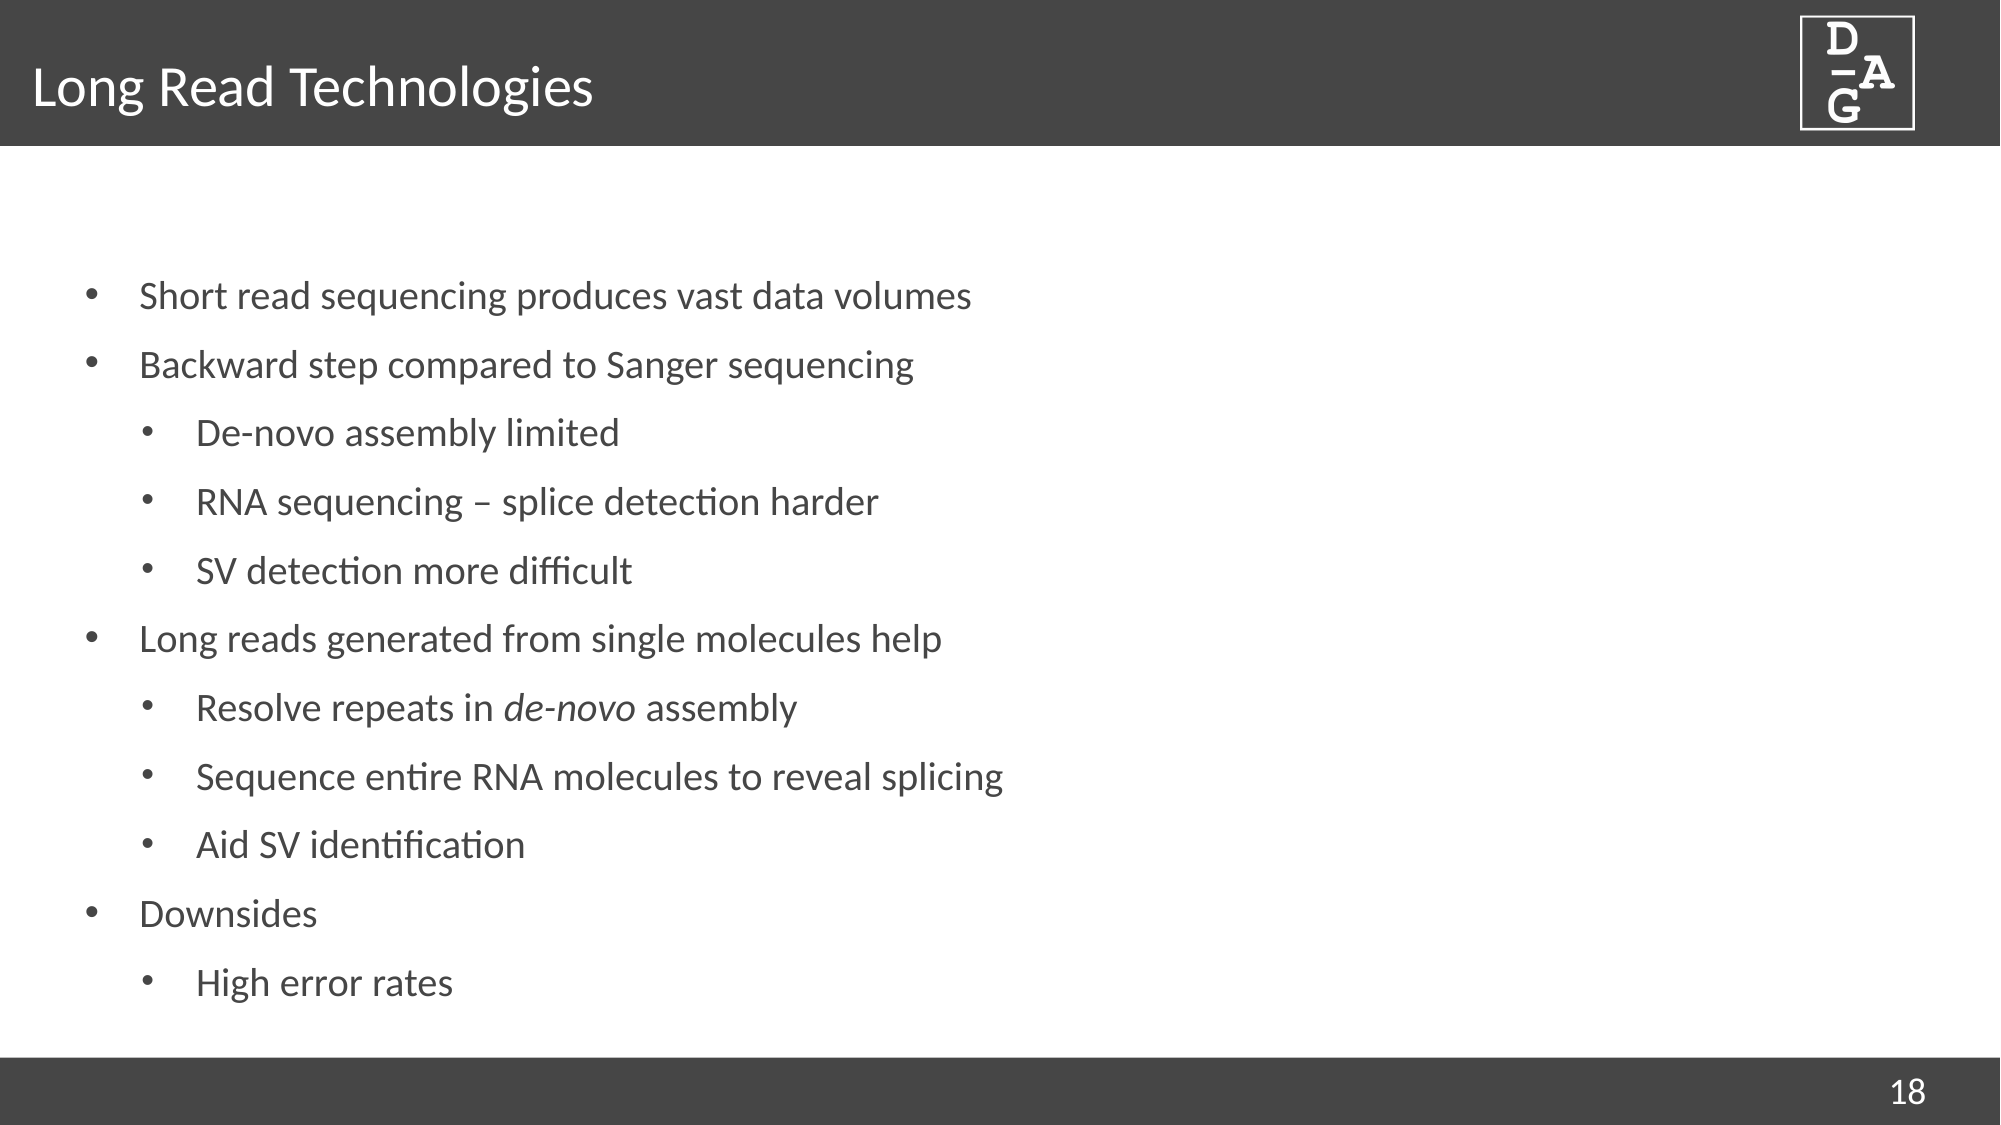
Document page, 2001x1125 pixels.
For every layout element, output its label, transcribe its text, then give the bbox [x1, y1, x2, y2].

picture [1800, 15, 1916, 131]
list Short read sequencing produces vast data volumes Backward step compared to Sanger sequencing De-novo assembly limited RNA sequencing – splice detection harder SV detection more difficult Long reads generated from single molecules help Resolve repeats in de-novo assembly Sequence entire RNA molecules to reveal splicing Aid SV identification Downsides High error rates [84, 261, 1890, 1018]
title Long Read Technologies [32, 34, 1760, 147]
slide_number 18 [1873, 1059, 1980, 1097]
